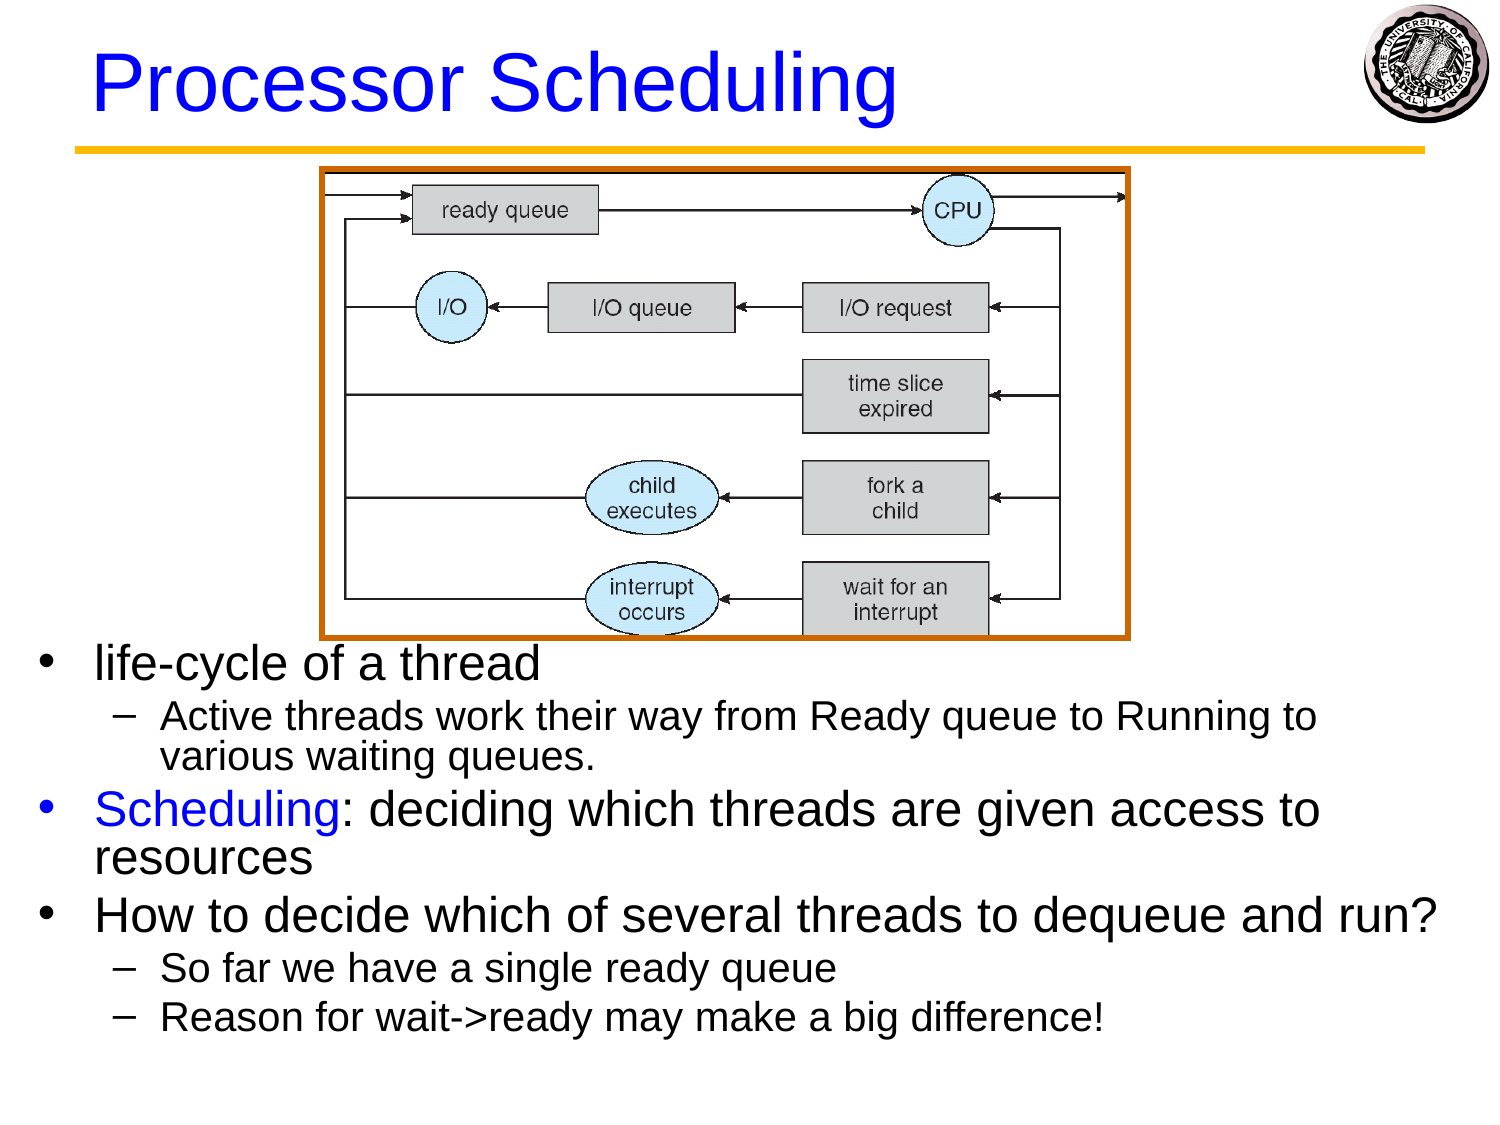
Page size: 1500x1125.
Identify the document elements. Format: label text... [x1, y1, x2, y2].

picture [1350, 0, 1500, 127]
list life-cycle of a thread Active threads work their way from Ready queue to Running to various waiting queues. Scheduling: deciding which threads are given access to resources How to decide which of several threads to dequeue and run? So far we have a single ready queue Reason for wait->ready may make a big difference! [22, 634, 1470, 1125]
title Processor Scheduling [75, 6, 1425, 150]
picture [324, 172, 1126, 636]
